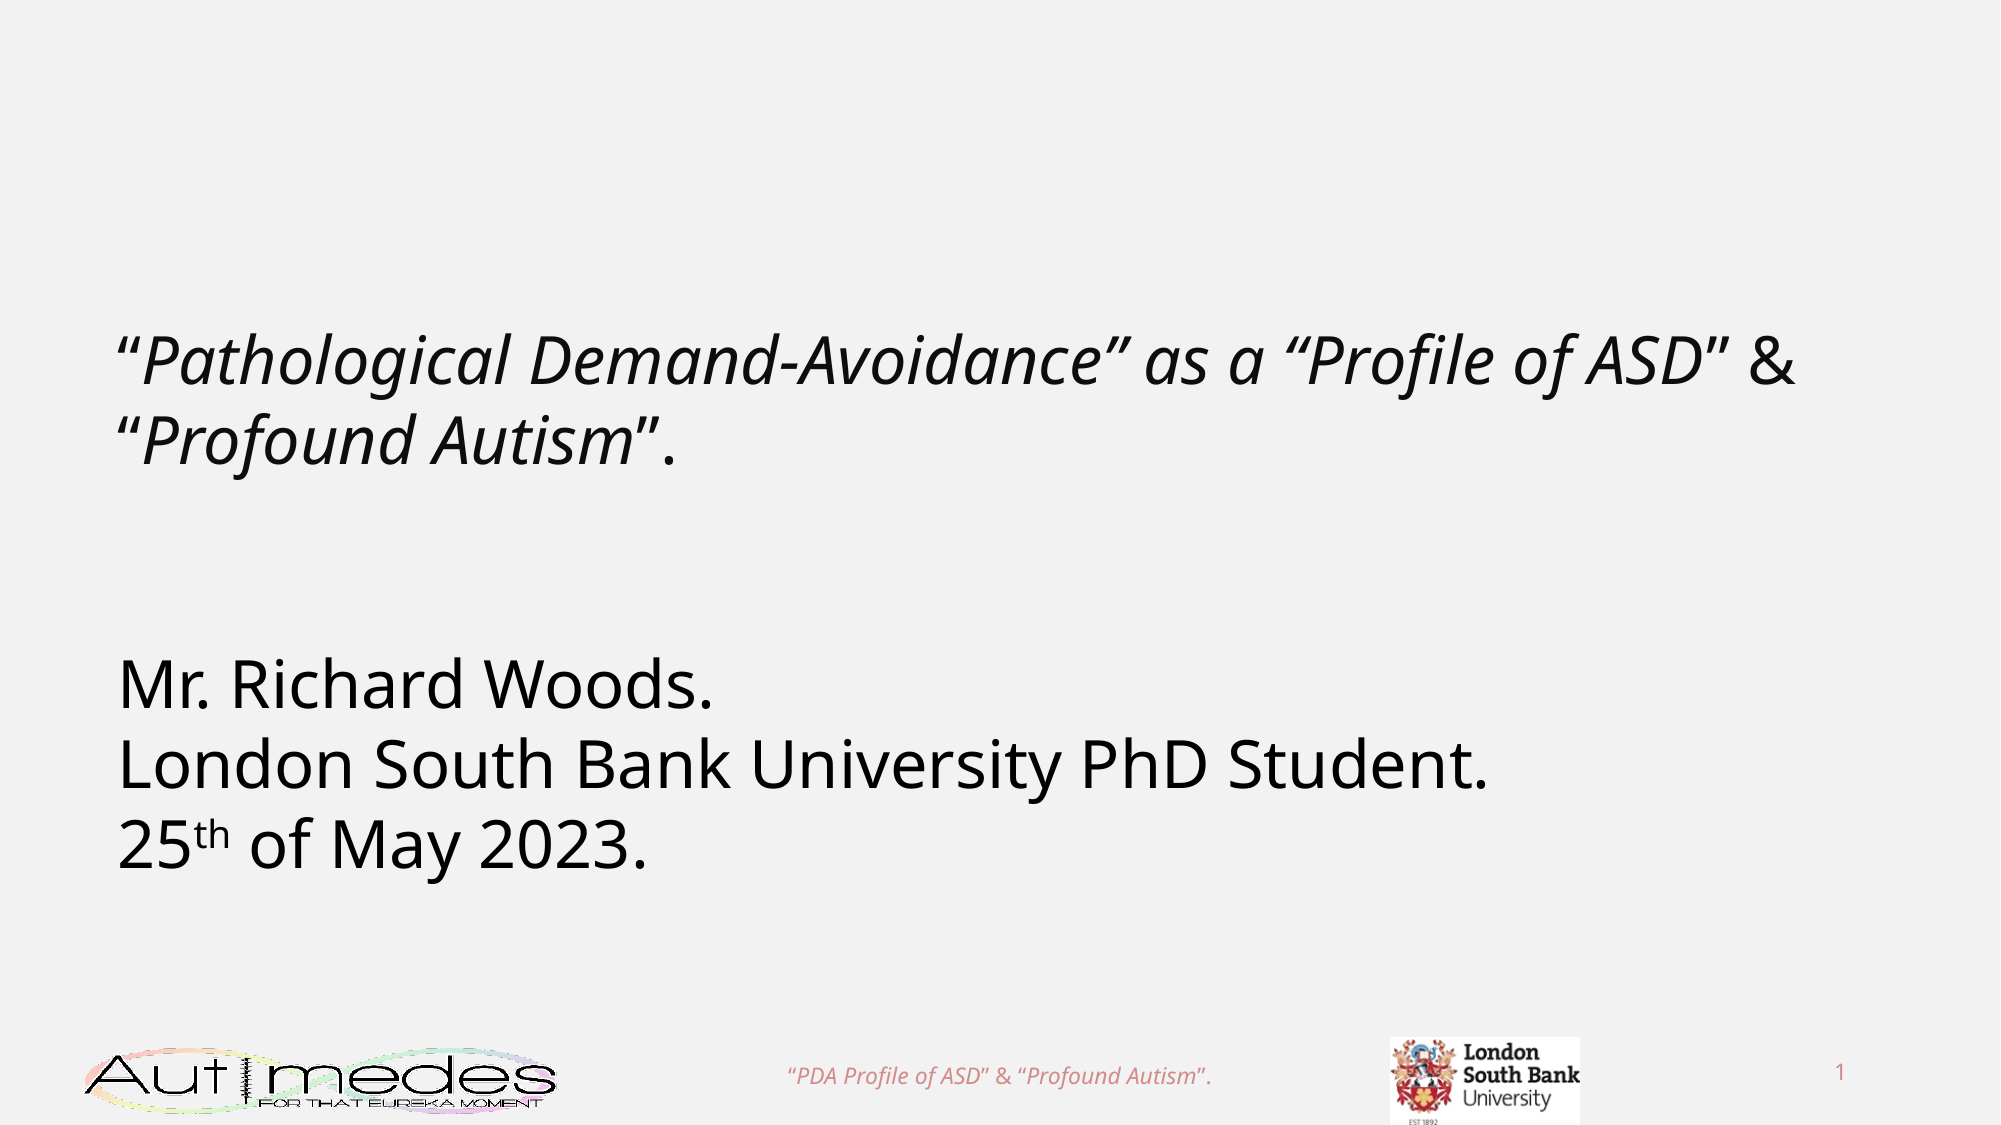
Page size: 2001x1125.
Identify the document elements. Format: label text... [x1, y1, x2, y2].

footer “PDA Profile of ASD” & “Profound Autism”. [653, 1045, 1347, 1106]
text_box Mr. Richard Woods. London South Bank University PhD Student. 25th of May 2023. [102, 634, 1900, 890]
slide_number 1 [1412, 1042, 1863, 1103]
picture [1390, 1037, 1580, 1125]
text_box “Pathological Demand-Avoidance” as a “Profile of ASD” & “Profound Autism”. [102, 310, 1900, 485]
picture [71, 1042, 567, 1120]
